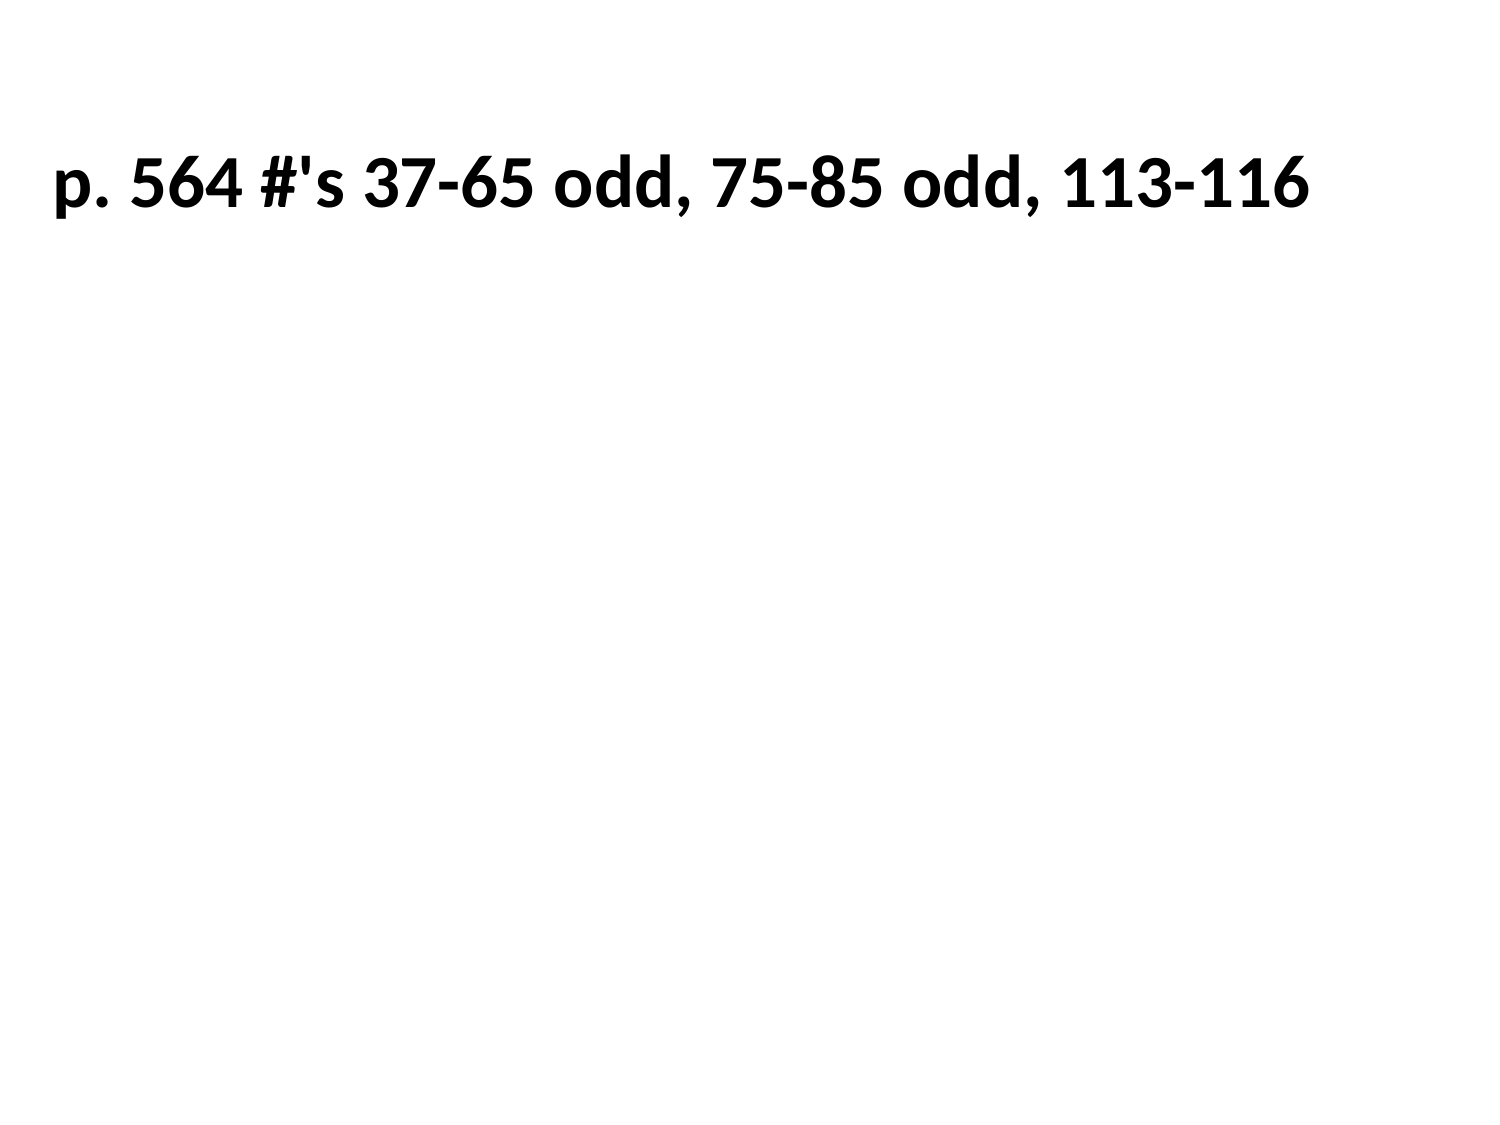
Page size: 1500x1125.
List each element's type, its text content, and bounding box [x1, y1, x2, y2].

text_box p. 564 #'s 37-65 odd, 75-85 odd, 113-116 [37, 124, 1375, 230]
